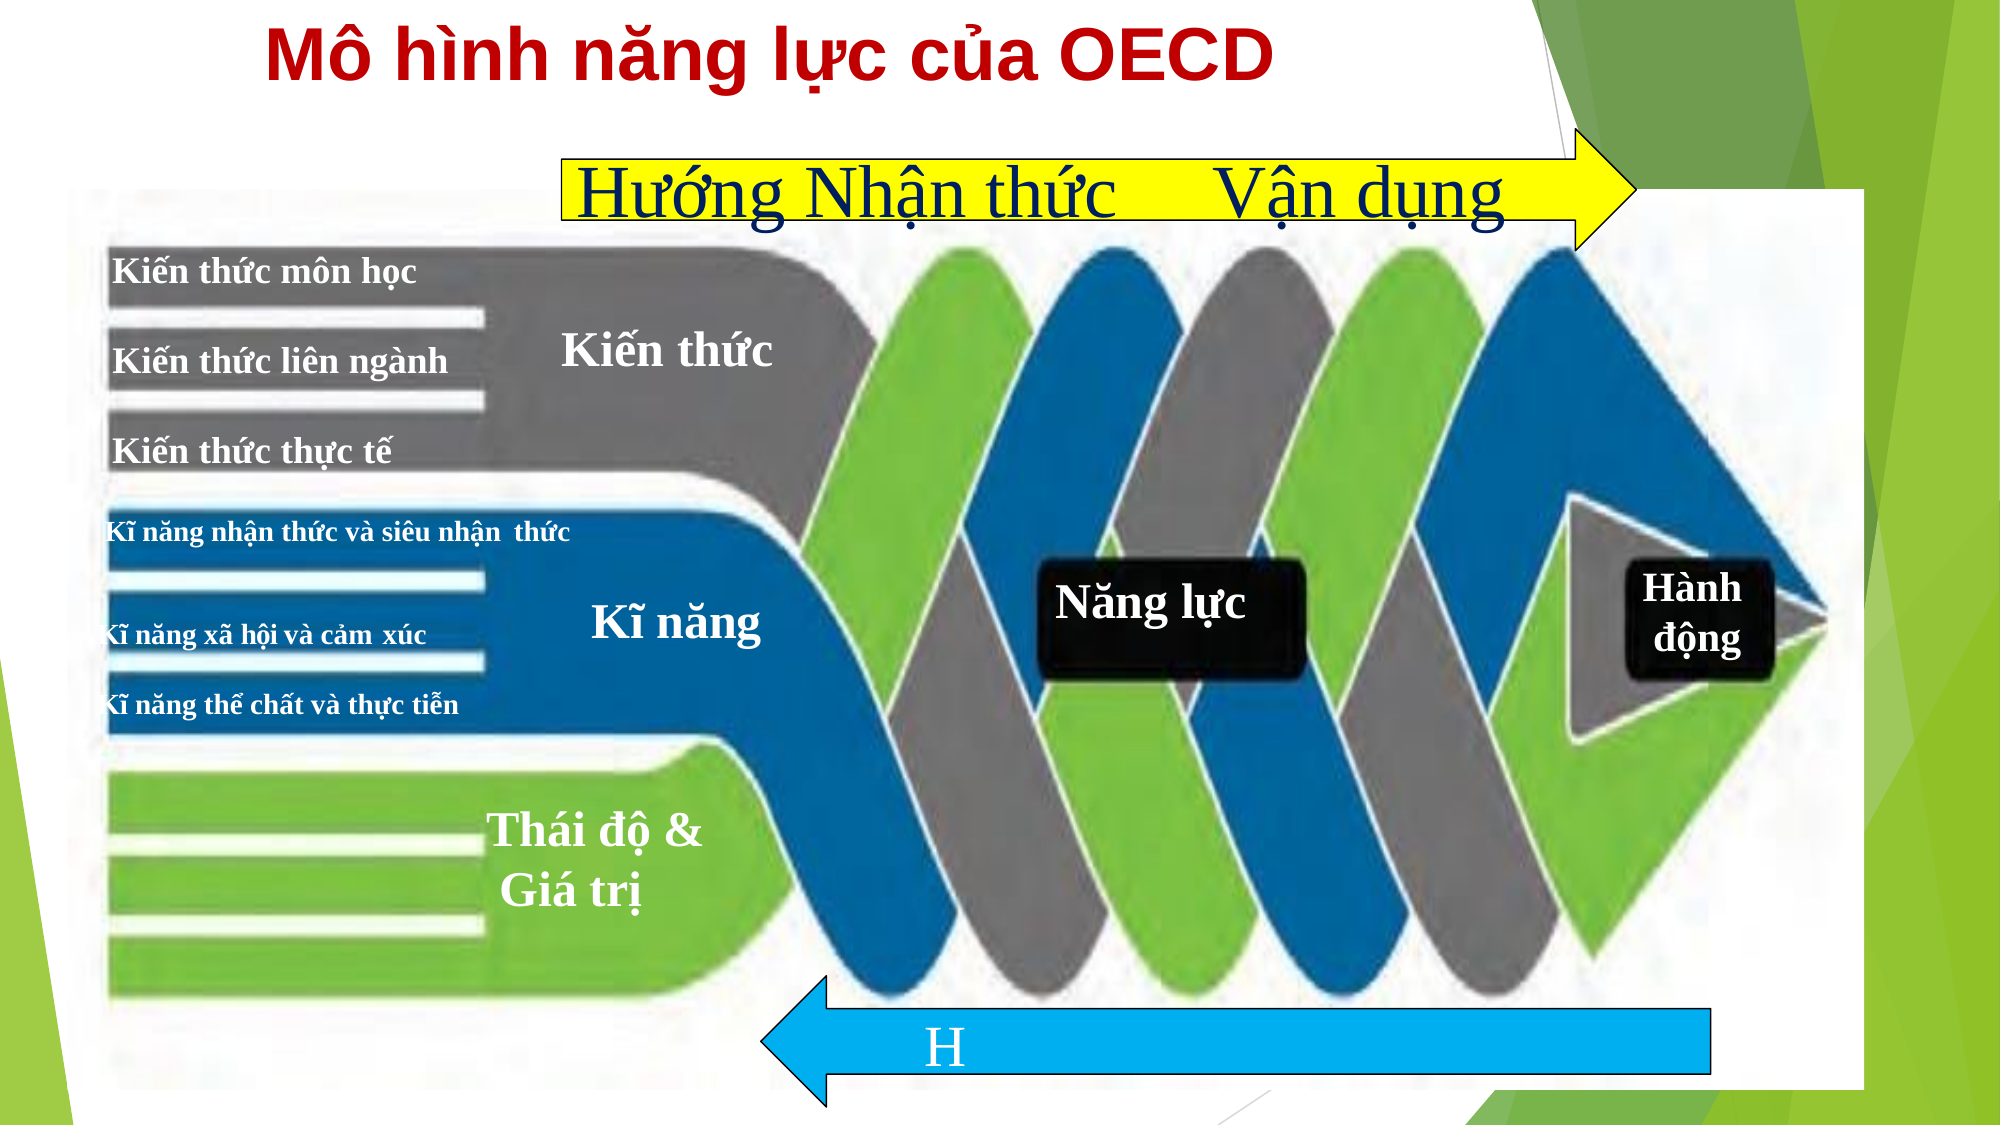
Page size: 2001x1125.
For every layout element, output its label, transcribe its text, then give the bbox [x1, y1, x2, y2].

text_box Kĩ năng xã hội và cảm xúc [95, 613, 429, 651]
text_box [67, 189, 1865, 1090]
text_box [759, 974, 1712, 1109]
title Mô hình năng lực của OECD [262, 3, 1280, 189]
text_box Thái độ & Giá trị Hướng LEARNING BY DOING [484, 794, 1698, 1125]
text_box Kiến thức môn học [110, 243, 419, 291]
text_box Kĩ năng thể chất và thực tiễn [95, 683, 461, 721]
text_box Hành động [1640, 557, 1745, 660]
text_box Kiến thức [559, 314, 776, 377]
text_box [560, 127, 1638, 252]
text_box Kiến thức liên ngành [110, 333, 451, 381]
text_box Kĩ năng [589, 585, 765, 648]
text_box Kiến thức thực tế Kĩ năng nhận thức và siêu nhận thức [102, 423, 575, 547]
text_box Năng lực [1053, 566, 1251, 629]
